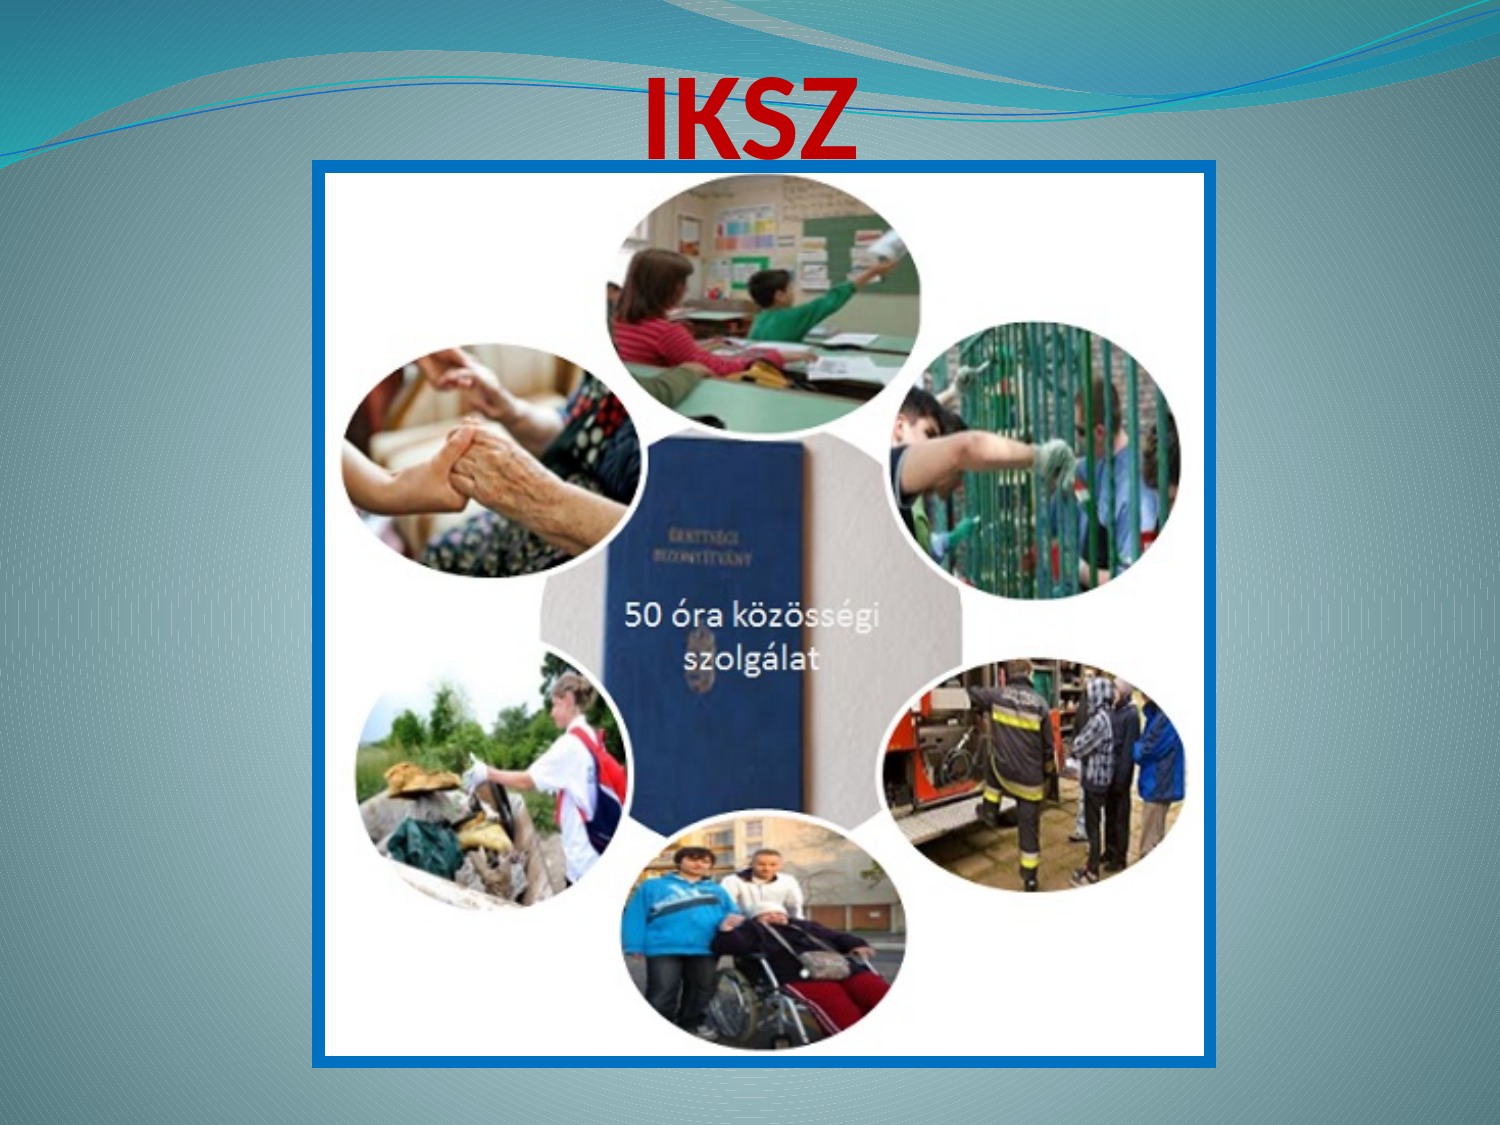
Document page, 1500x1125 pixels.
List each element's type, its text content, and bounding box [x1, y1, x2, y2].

title IKSZ [75, 54, 1425, 185]
text_box [317, 173, 324, 185]
picture [324, 172, 1205, 1057]
text_box [1205, 175, 1210, 185]
